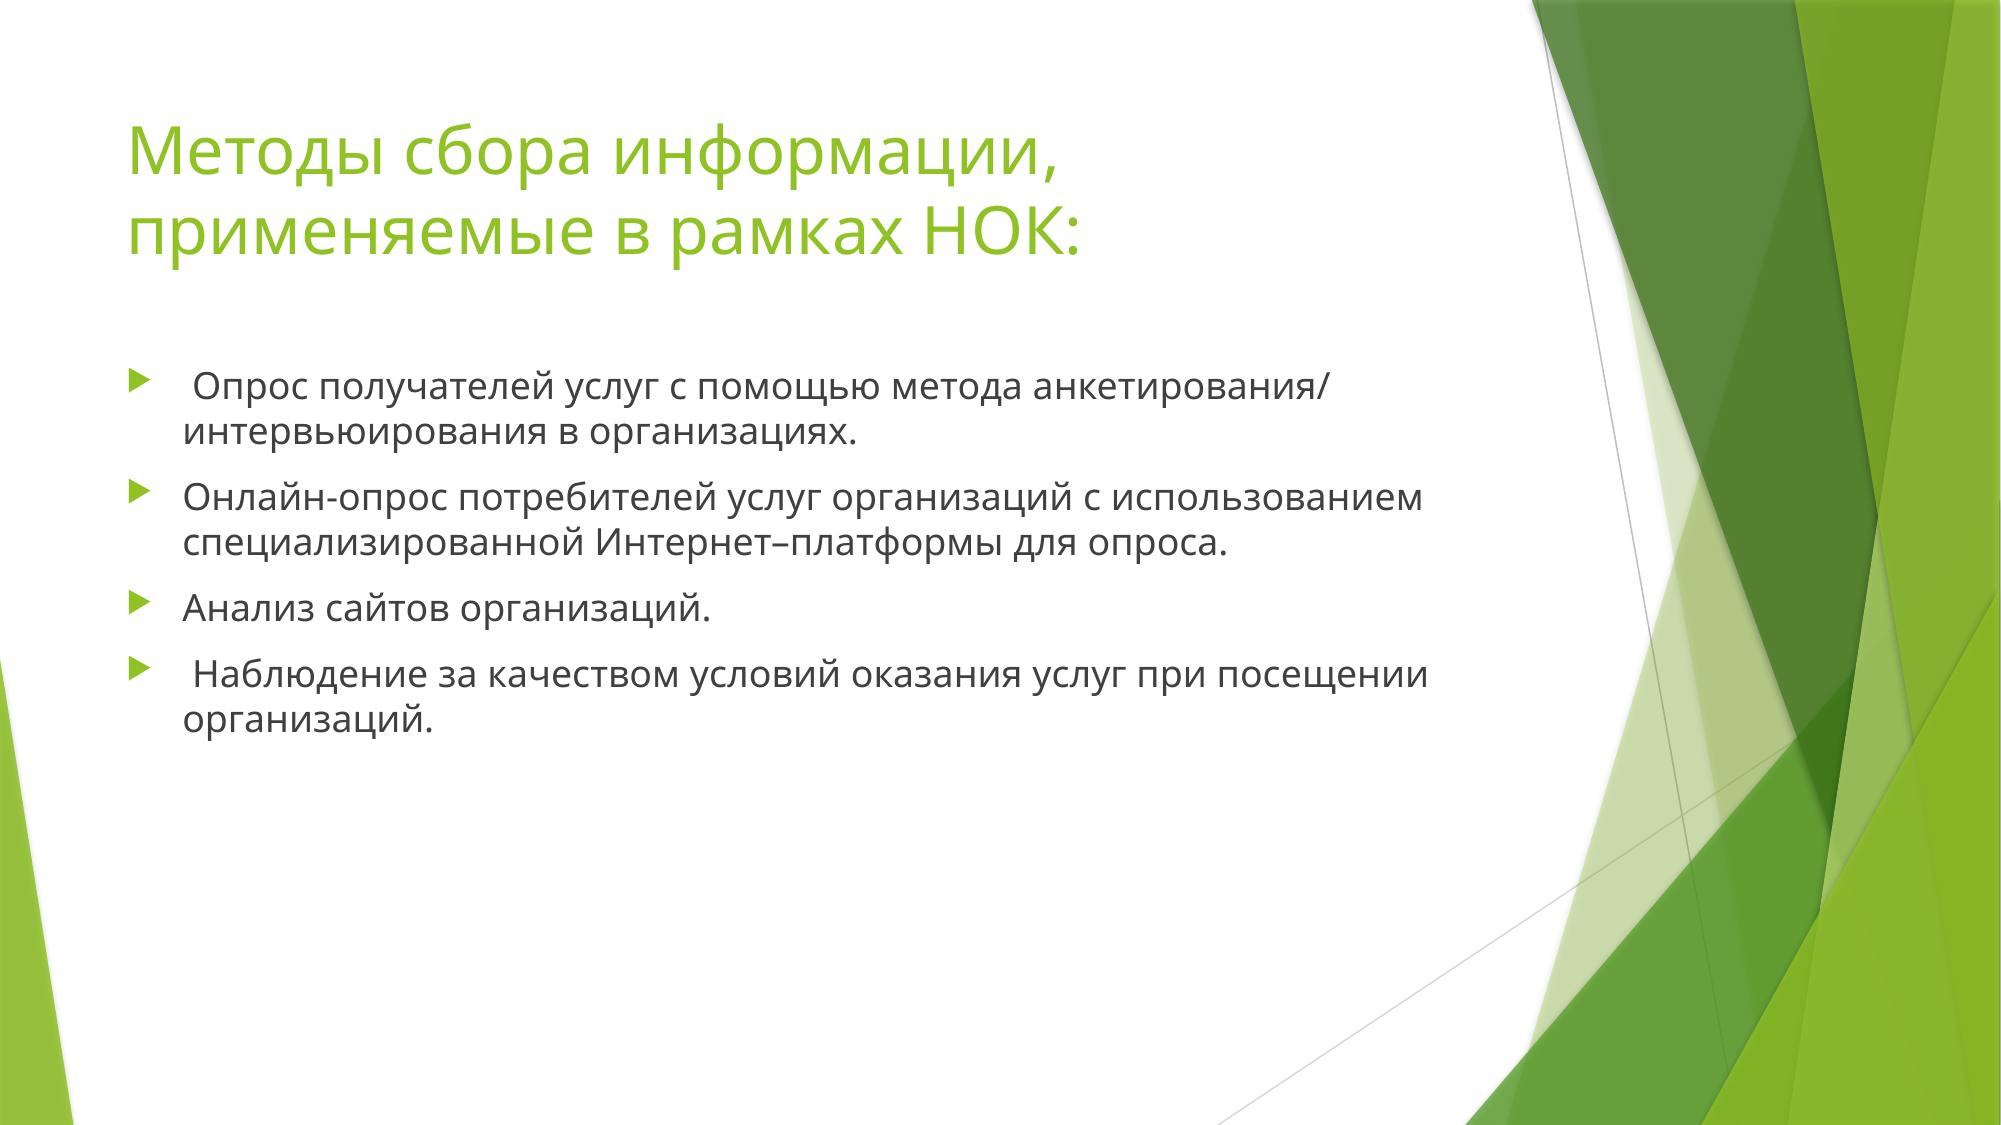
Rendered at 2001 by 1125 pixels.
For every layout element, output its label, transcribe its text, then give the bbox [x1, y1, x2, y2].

list Опрос получателей услуг с помощью метода анкетирования/ интервьюирования в организациях. Онлайн-опрос потребителей услуг организаций с использованием специализированной Интернет–платформы для опроса. Анализ сайтов организаций. Наблюдение за качеством условий оказания услуг при посещении организаций. [111, 354, 1522, 992]
title Методы сбора информации, применяемые в рамках НОК: [111, 99, 1522, 317]
